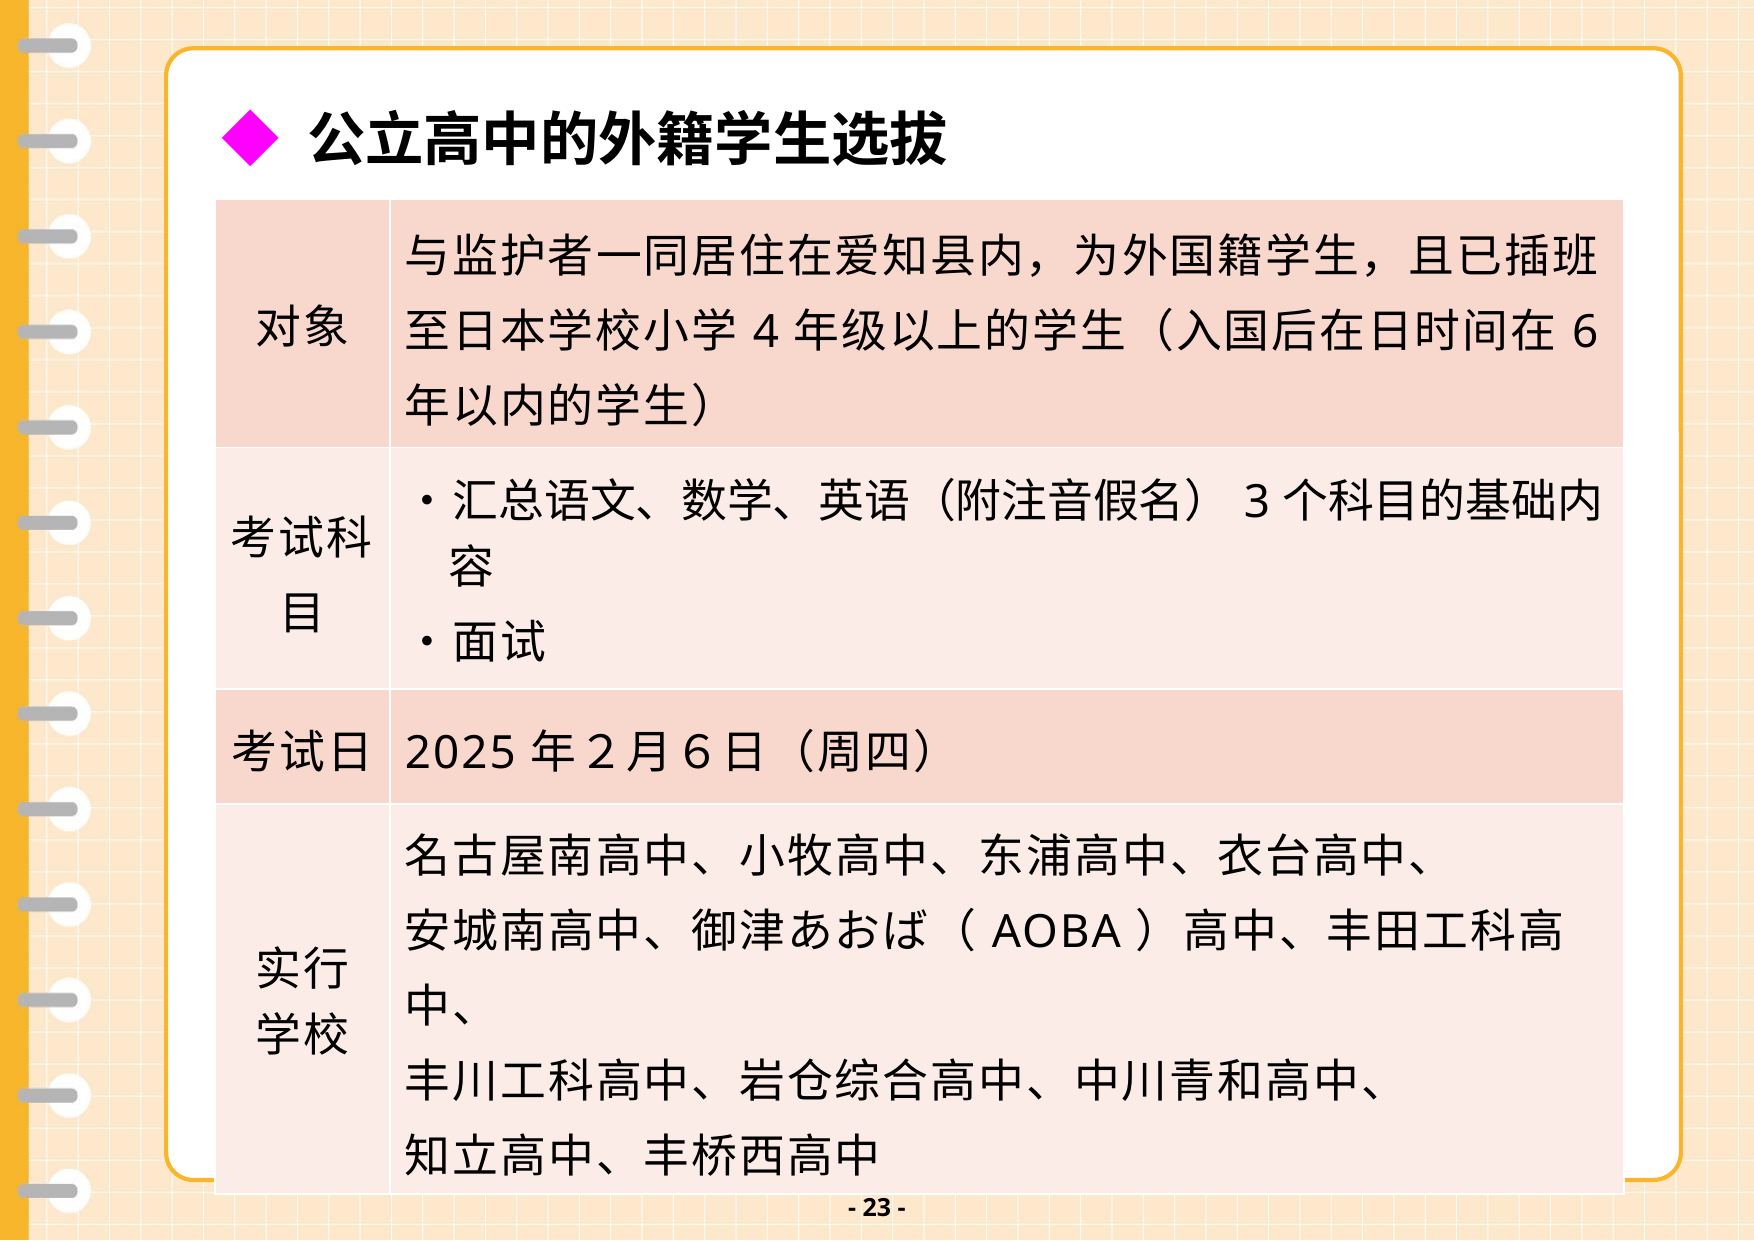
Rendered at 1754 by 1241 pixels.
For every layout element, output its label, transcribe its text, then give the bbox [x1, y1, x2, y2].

picture [0, 0, 1754, 1240]
table_cell 考试科目 [216, 448, 389, 688]
text_box v [165, 47, 1682, 1182]
table_cell ・汇总语文、数学、英语（附注音假名）3个科目的基础内容 ・面试 [391, 448, 1623, 688]
table_cell 实行 学校 [216, 805, 389, 1193]
table_header 对象 [216, 200, 389, 447]
table_cell 考试日 [216, 690, 389, 803]
table_header 与监护者一同居住在爱知县内，为外国籍学生，且已插班至日本学校小学4年级以上的学生（入国后在日时间在6年以内的学生） [391, 200, 1623, 447]
slide_number - 22 - [679, 1185, 1075, 1231]
table_cell 2025年２月６日（周四） [391, 690, 1623, 803]
text_box ◆ 公立高中的外籍学生选拔 [206, 94, 1379, 180]
table_cell 名古屋南高中、小牧高中、东浦高中、衣台高中、 安城南高中、御津あおば（AOBA）高中、丰田工科高中、 丰川工科高中、岩仓综合高中、中川青和高中、 知立高中、丰桥西高中 [391, 805, 1623, 1193]
